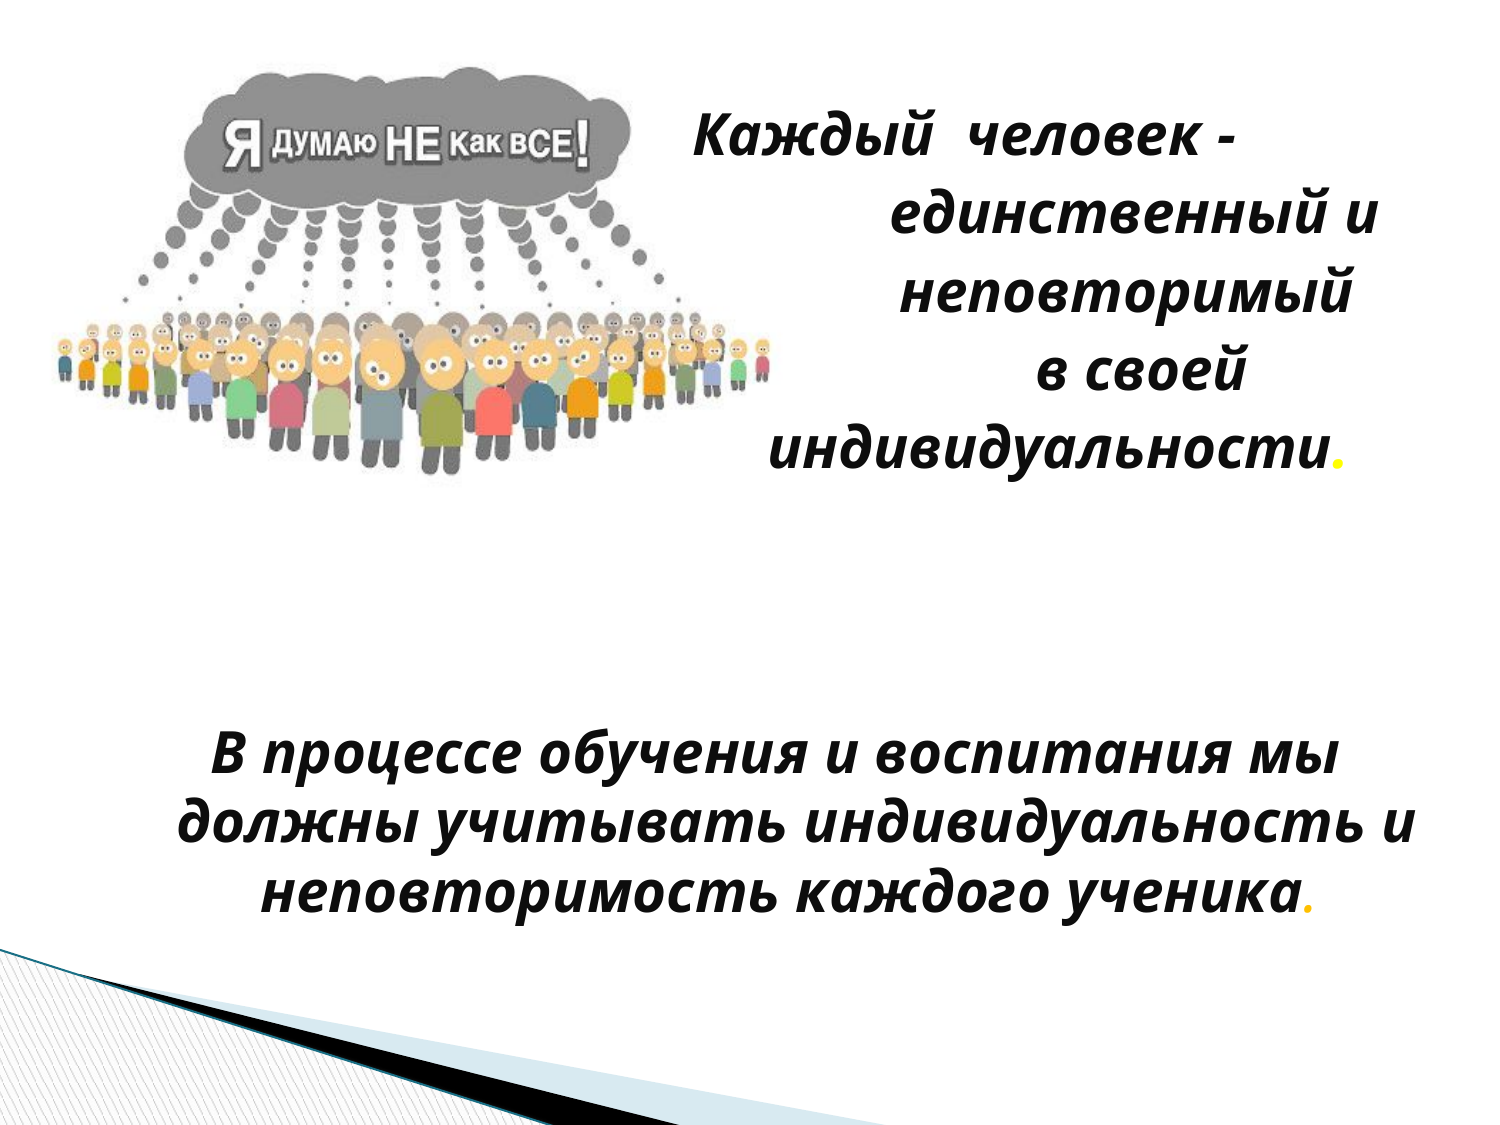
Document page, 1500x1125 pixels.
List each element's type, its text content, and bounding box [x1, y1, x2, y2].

picture [29, 24, 798, 516]
list Каждый человек - единственный и неповторимый в своей индивидуальности. В процессе обучения и воспитания мы должны учитывать индивидуальность и неповторимость каждого ученика. [74, 89, 1460, 1006]
